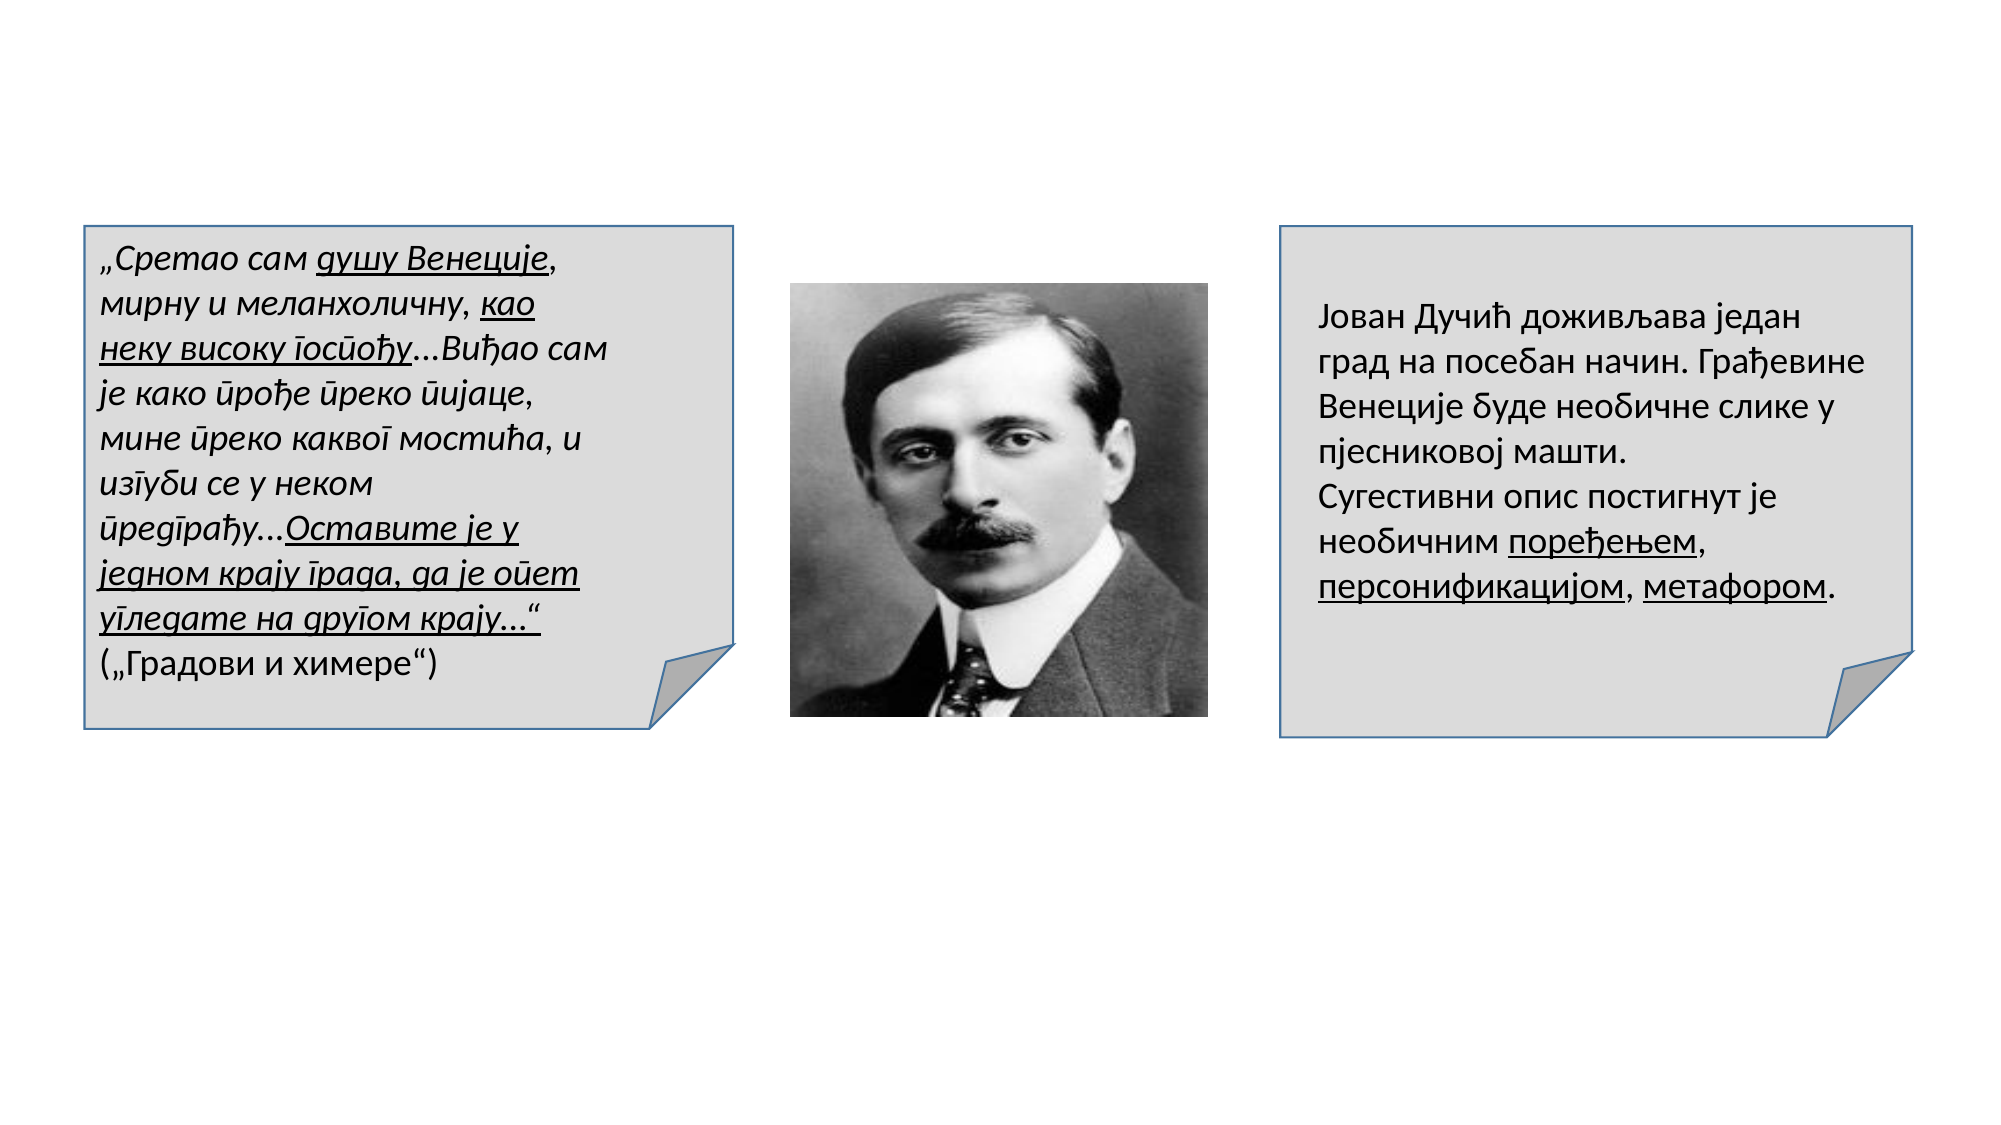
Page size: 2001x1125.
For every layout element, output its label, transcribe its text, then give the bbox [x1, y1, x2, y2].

picture [790, 283, 1208, 717]
text_box [83, 224, 737, 730]
text_box [1279, 225, 1916, 739]
text_box „Сретао сам душу Венеције, мирну и меланхоличну, као неку високу госпођу...Виђао сам је како прође преко пијаце, мине преко каквог мостића, и изгуби се у неком предграђу...Оставите је у једном крају града, да је опет угледате на другом крају...“ („Градови и химере“) [84, 226, 626, 691]
text_box Јован Дучић доживљава један град на посебан начин. Грађевине Венеције буде необичне слике у пјесниковој машти. Сугестивни опис постигнут је необичним поређењем, персонификацијом, метафором. [1303, 283, 1889, 704]
